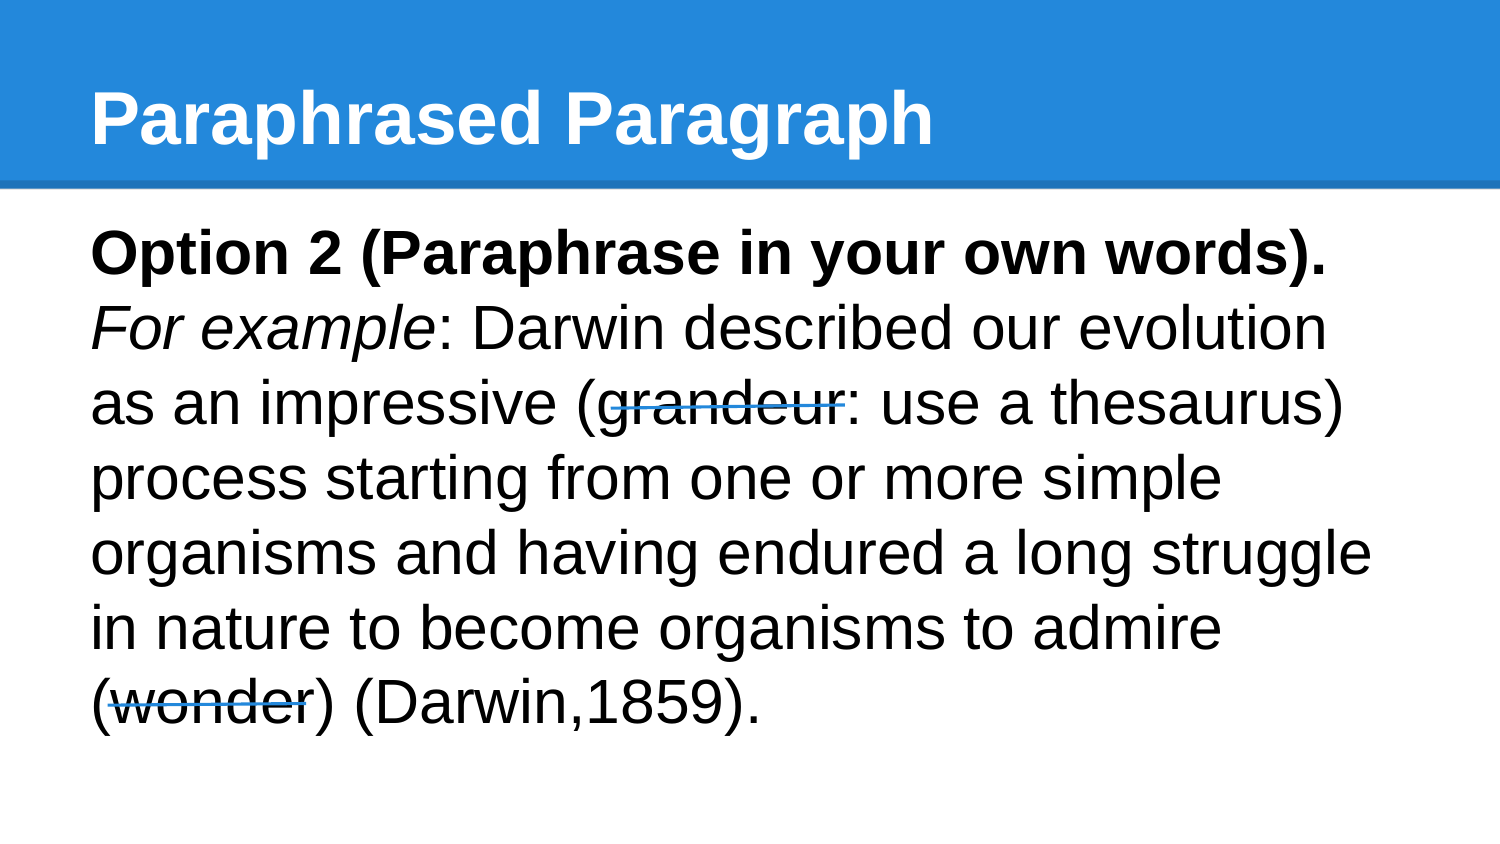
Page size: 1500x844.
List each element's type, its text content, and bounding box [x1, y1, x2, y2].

list Option 2 (Paraphrase in your own words). For example: Darwin described our evolution as an impressive (grandeur: use a thesaurus) process starting from one or more simple organisms and having endured a long struggle in nature to become organisms to admire (wonder) (Darwin,1859). [75, 196, 1425, 808]
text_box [610, 404, 846, 409]
title Paraphrased Paragraph [75, 33, 1425, 175]
